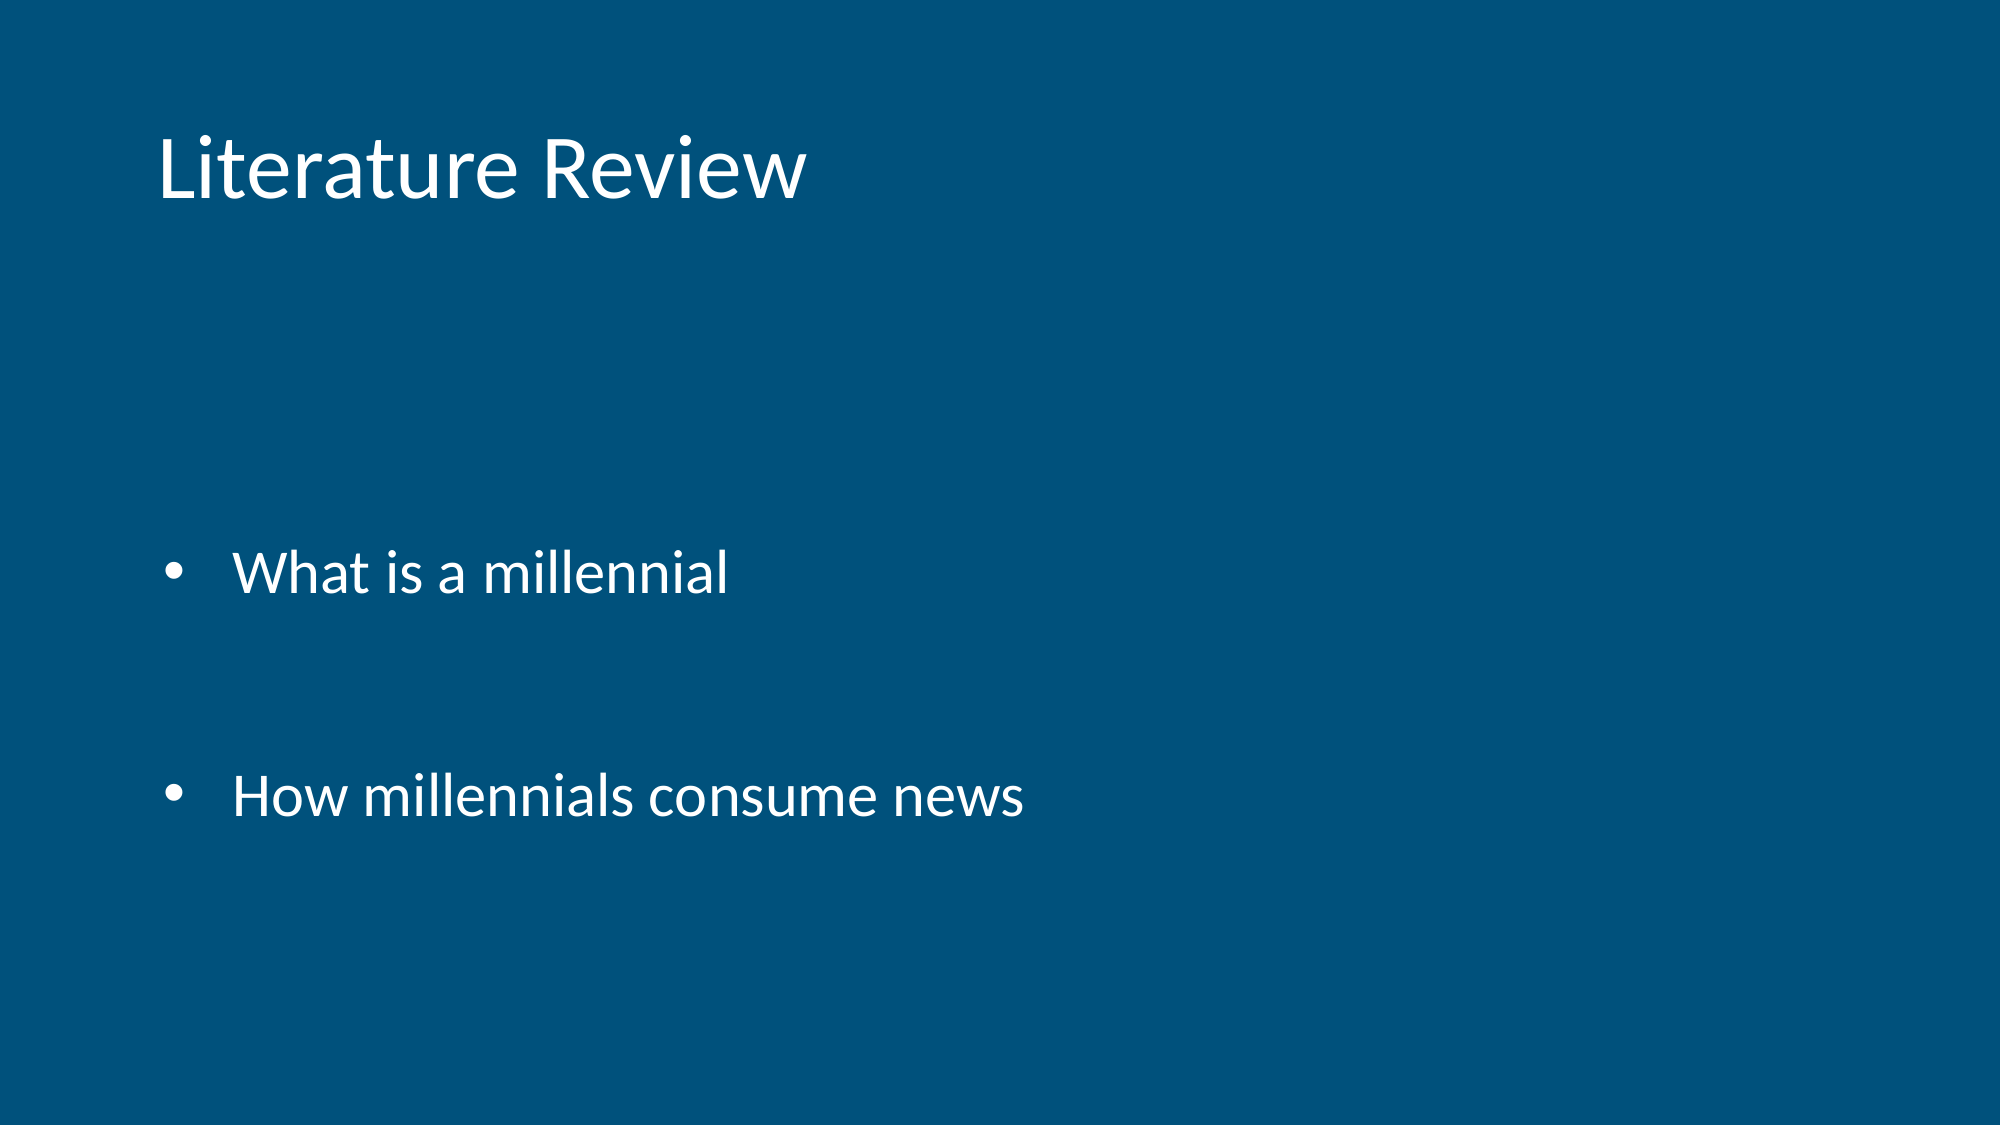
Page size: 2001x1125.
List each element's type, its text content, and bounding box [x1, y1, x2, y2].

title Literature Review [137, 59, 1863, 278]
list What is a millennial How millennials consume news [137, 299, 1863, 1014]
